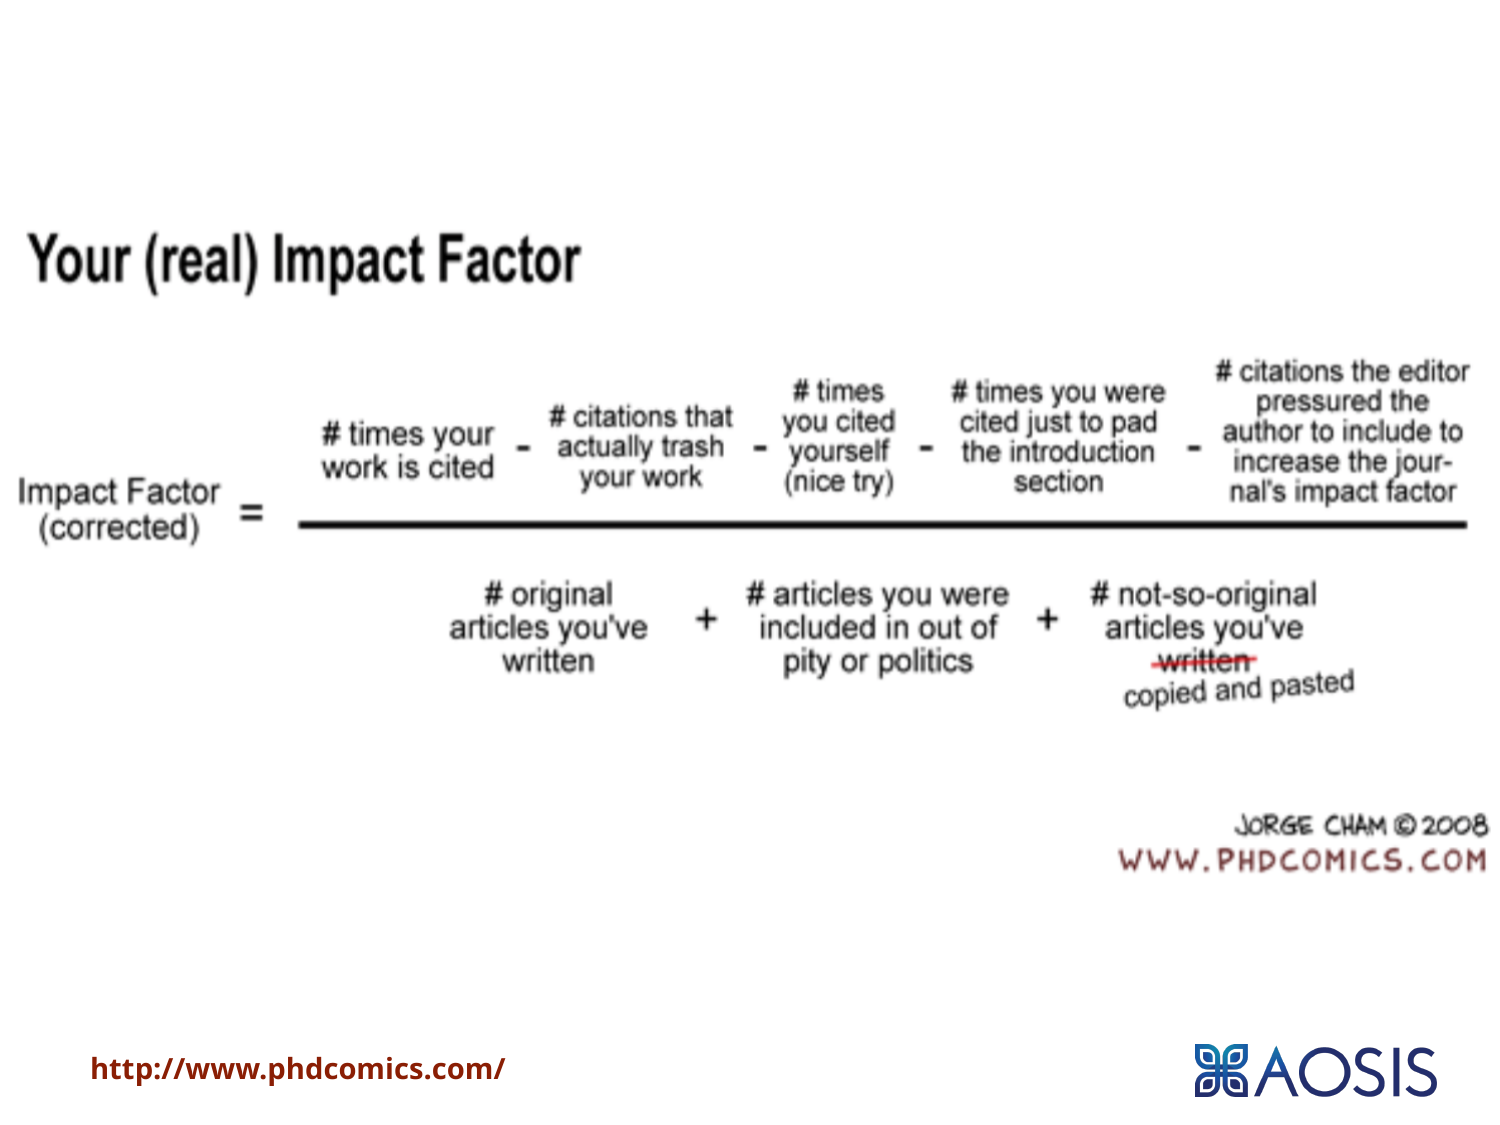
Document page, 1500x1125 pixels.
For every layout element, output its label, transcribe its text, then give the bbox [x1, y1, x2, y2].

list http://www.phdcomics.com/ [75, 1042, 611, 1103]
picture [1195, 1044, 1437, 1097]
picture [0, 206, 1500, 878]
